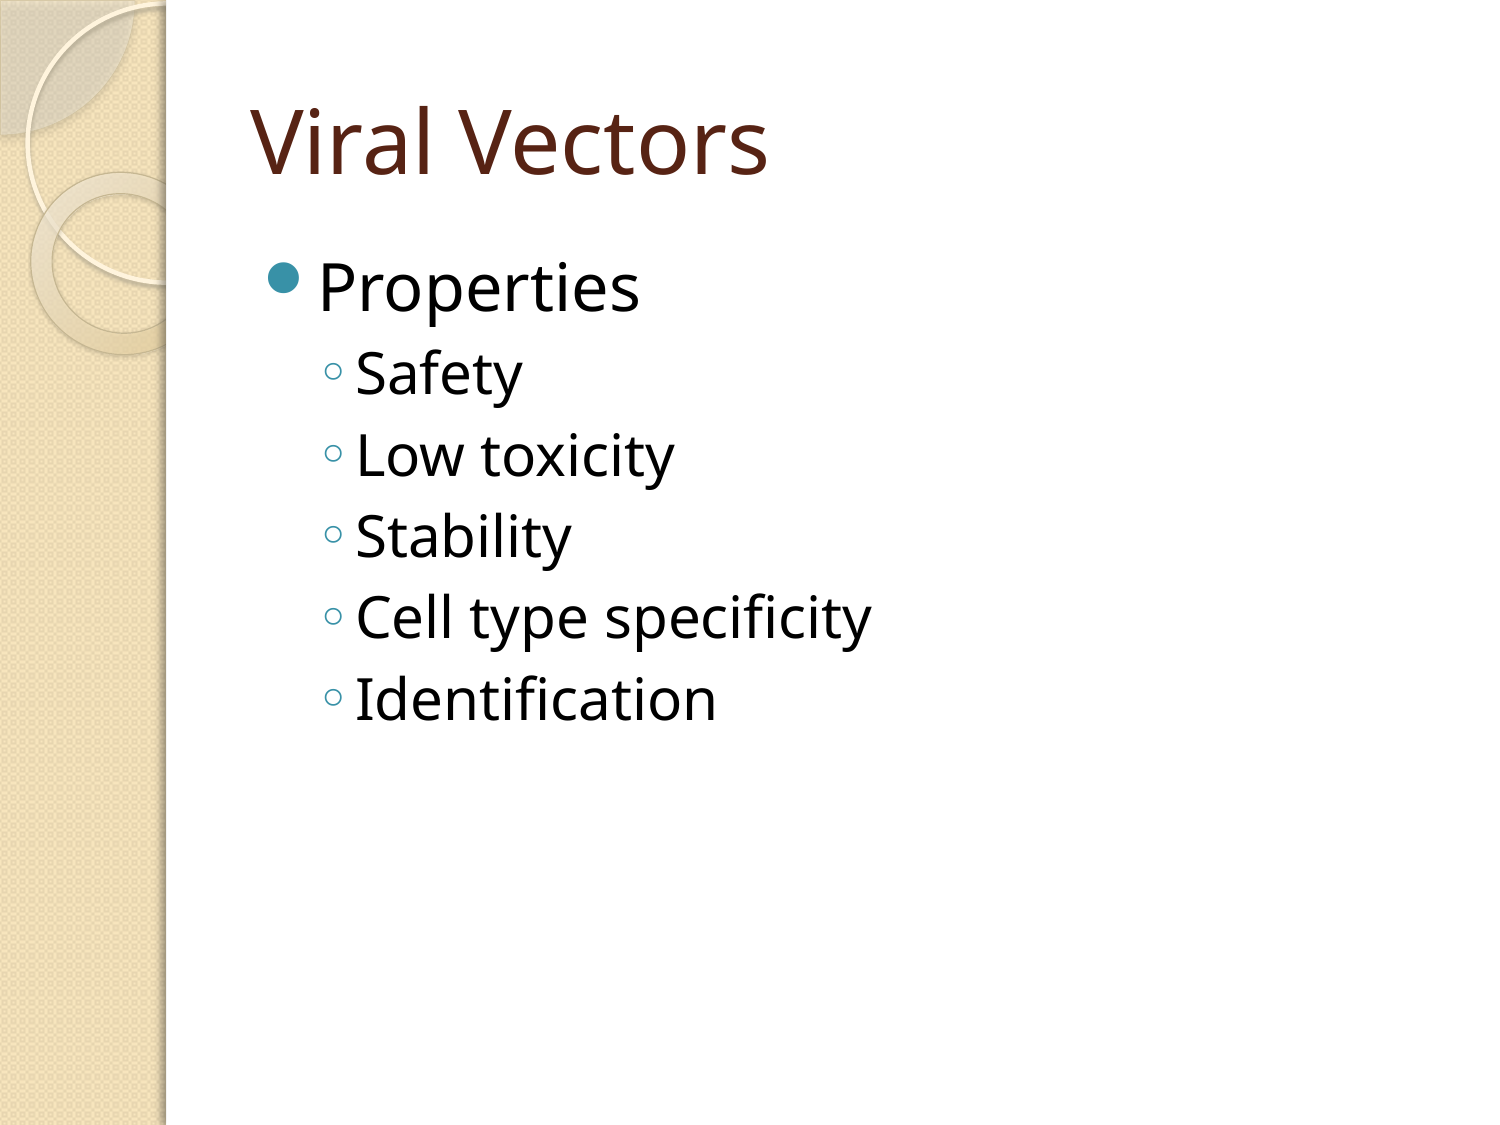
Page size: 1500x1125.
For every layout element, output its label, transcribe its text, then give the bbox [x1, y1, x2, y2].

list Properties Safety Low toxicity Stability Cell type specificity Identification [235, 237, 1466, 1025]
title Viral Vectors [235, 45, 1466, 233]
